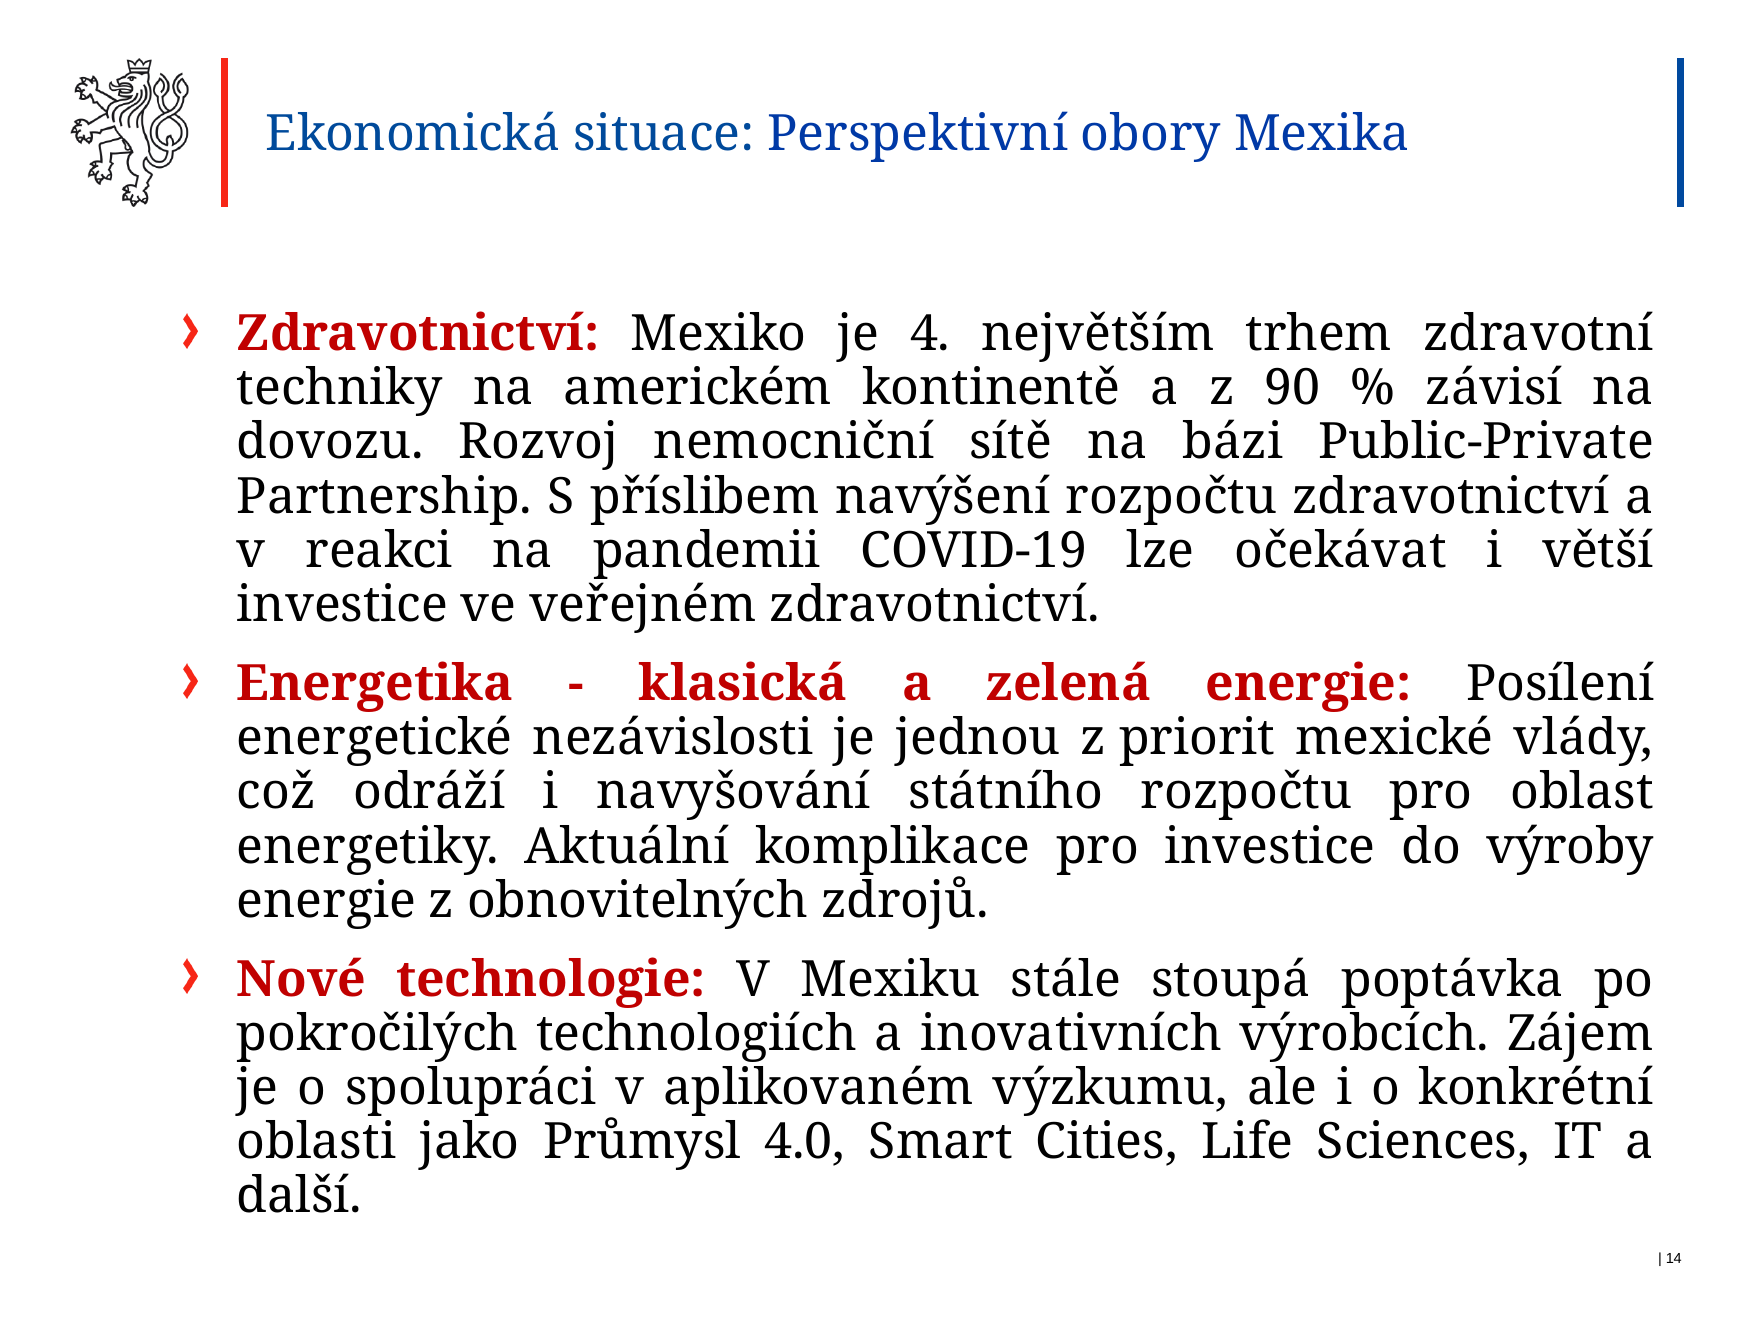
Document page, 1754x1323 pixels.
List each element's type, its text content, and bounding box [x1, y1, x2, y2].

picture [183, 958, 198, 994]
list Ekonomická situace: Perspektivní obory Mexika [265, 59, 1684, 207]
picture [221, 58, 228, 207]
picture [183, 313, 198, 349]
picture [70, 58, 189, 207]
list Zdravotnictví: Mexiko je 4. největším trhem zdravotní techniky na americkém kontinentě a z 90 % závisí na dovozu. Rozvoj nemocniční sítě na bázi Public-Private Partnership. S příslibem navýšení rozpočtu zdravotnictví a v reakci na pandemii COVID-19 lze očekávat i větší investice ve veřejném zdravotnictví. Energetika - klasická a zelená energie: Posílení energetické nezávislosti je jednou z priorit mexické vlády, což odráží i navyšování státního rozpočtu pro oblast energetiky. Aktuální komplikace pro investice do výroby energie z obnovitelných zdrojů. Nové technologie: V Mexiku stále stoupá poptávka po pokročilých technologiích a inovativních výrobcích. Zájem je o spolupráci v aplikovaném výzkumu, ale i o konkrétní oblasti jako Průmysl 4.0, Smart Cities, Life Sciences, IT a další. [183, 306, 1655, 1252]
picture [183, 663, 198, 699]
